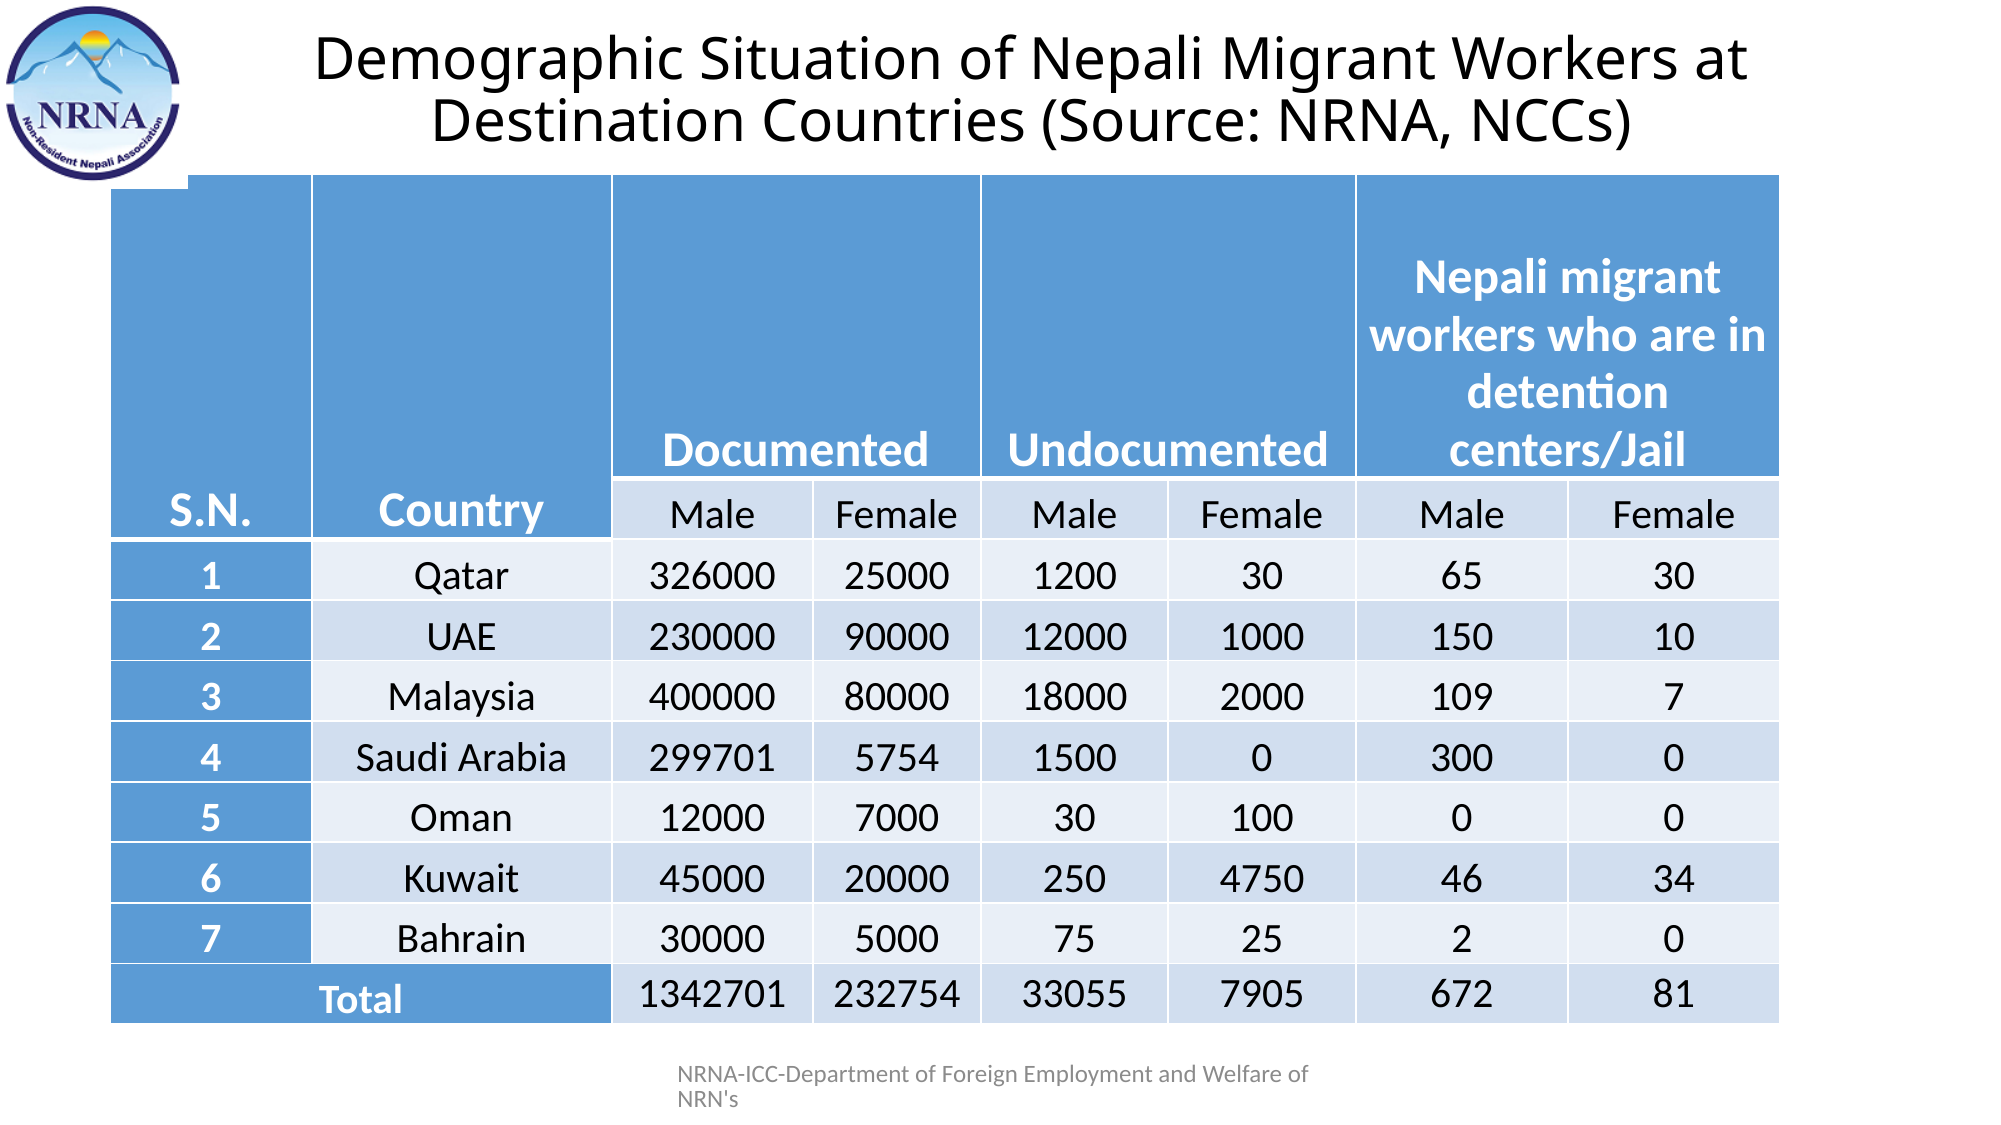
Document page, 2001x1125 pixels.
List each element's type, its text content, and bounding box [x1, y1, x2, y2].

table_cell UAE [313, 601, 611, 660]
table_header Documented [613, 175, 980, 476]
table_cell 90000 [814, 601, 980, 660]
table_cell 100 [1169, 783, 1355, 841]
table_cell 80000 [814, 661, 980, 720]
table_cell Saudi Arabia [313, 722, 611, 781]
table_cell 12000 [613, 783, 812, 841]
title Demographic Situation of Nepali Migrant Workers at Destination Countries (Source: NRNA, NCCs) [188, 0, 1894, 201]
table_cell 10 [1569, 601, 1779, 660]
table_header Undocumented [982, 175, 1355, 476]
table_cell Female [1169, 481, 1355, 538]
table_cell 2 [111, 601, 311, 660]
table_cell 299701 [613, 722, 812, 781]
table_cell 30 [1569, 540, 1779, 599]
table_cell 30 [1169, 540, 1355, 599]
table_cell 150 [1357, 601, 1567, 660]
table_cell 326000 [613, 540, 812, 599]
table_cell 1200 [982, 540, 1167, 599]
table_cell 2000 [1169, 661, 1355, 720]
table_cell Female [814, 481, 980, 538]
table_cell 0 [1569, 904, 1779, 963]
table_cell 6 [111, 843, 311, 902]
table_cell 7 [111, 904, 311, 963]
table_cell 46 [1357, 843, 1567, 902]
table_cell 18000 [982, 661, 1167, 720]
table_cell 2 [1357, 904, 1567, 963]
table_cell 1342701 [613, 964, 812, 1023]
table_cell 5000 [814, 904, 980, 963]
table_cell 400000 [613, 661, 812, 720]
table_cell 250 [982, 843, 1167, 902]
table_cell 25 [1169, 904, 1355, 963]
table_cell 0 [1569, 722, 1779, 781]
table_header Nepali migrant workers who are in detention centers/Jail [1357, 175, 1779, 476]
table_cell 232754 [814, 964, 980, 1023]
table_cell 30 [982, 783, 1167, 841]
table_cell 7000 [814, 783, 980, 841]
table_cell 5754 [814, 722, 980, 781]
table_cell 25000 [814, 540, 980, 599]
table_cell Malaysia [313, 661, 611, 720]
table_cell Male [613, 481, 812, 538]
table_cell 33055 [982, 964, 1167, 1023]
table_cell 1000 [1169, 601, 1355, 660]
table_cell 109 [1357, 661, 1567, 720]
table_cell 230000 [613, 601, 812, 660]
table_header Country [313, 175, 611, 537]
table_cell 30000 [613, 904, 812, 963]
table_cell Kuwait [313, 843, 611, 902]
picture [0, 0, 188, 189]
table_cell Bahrain [313, 904, 611, 963]
table_header S.N. [111, 175, 311, 537]
table_cell 4750 [1169, 843, 1355, 902]
table_cell 0 [1169, 722, 1355, 781]
table_cell Male [982, 481, 1167, 538]
table_cell 12000 [982, 601, 1167, 660]
table_cell 672 [1357, 964, 1567, 1023]
table_cell Oman [313, 783, 611, 841]
table_cell 0 [1569, 783, 1779, 841]
table_cell Male [1357, 481, 1567, 538]
table_cell 4 [111, 722, 311, 781]
table_cell 7 [1569, 661, 1779, 720]
table_cell 7905 [1169, 964, 1355, 1023]
footer NRNA-ICC-Department of Foreign Employment and Welfare of NRN's [662, 1042, 1338, 1103]
table_cell 3 [111, 661, 311, 720]
table_cell 75 [982, 904, 1167, 963]
table_cell 45000 [613, 843, 812, 902]
table_cell 81 [1569, 964, 1779, 1023]
table_cell Female [1569, 481, 1779, 538]
table_cell 20000 [814, 843, 980, 902]
table_cell 34 [1569, 843, 1779, 902]
table_cell 1500 [982, 722, 1167, 781]
table_cell 1 [111, 542, 311, 599]
table_cell 65 [1357, 540, 1567, 599]
table_cell 300 [1357, 722, 1567, 781]
table_cell Total [111, 964, 611, 1023]
table_cell Qatar [313, 542, 611, 599]
table_cell 5 [111, 783, 311, 841]
table_cell 0 [1357, 783, 1567, 841]
